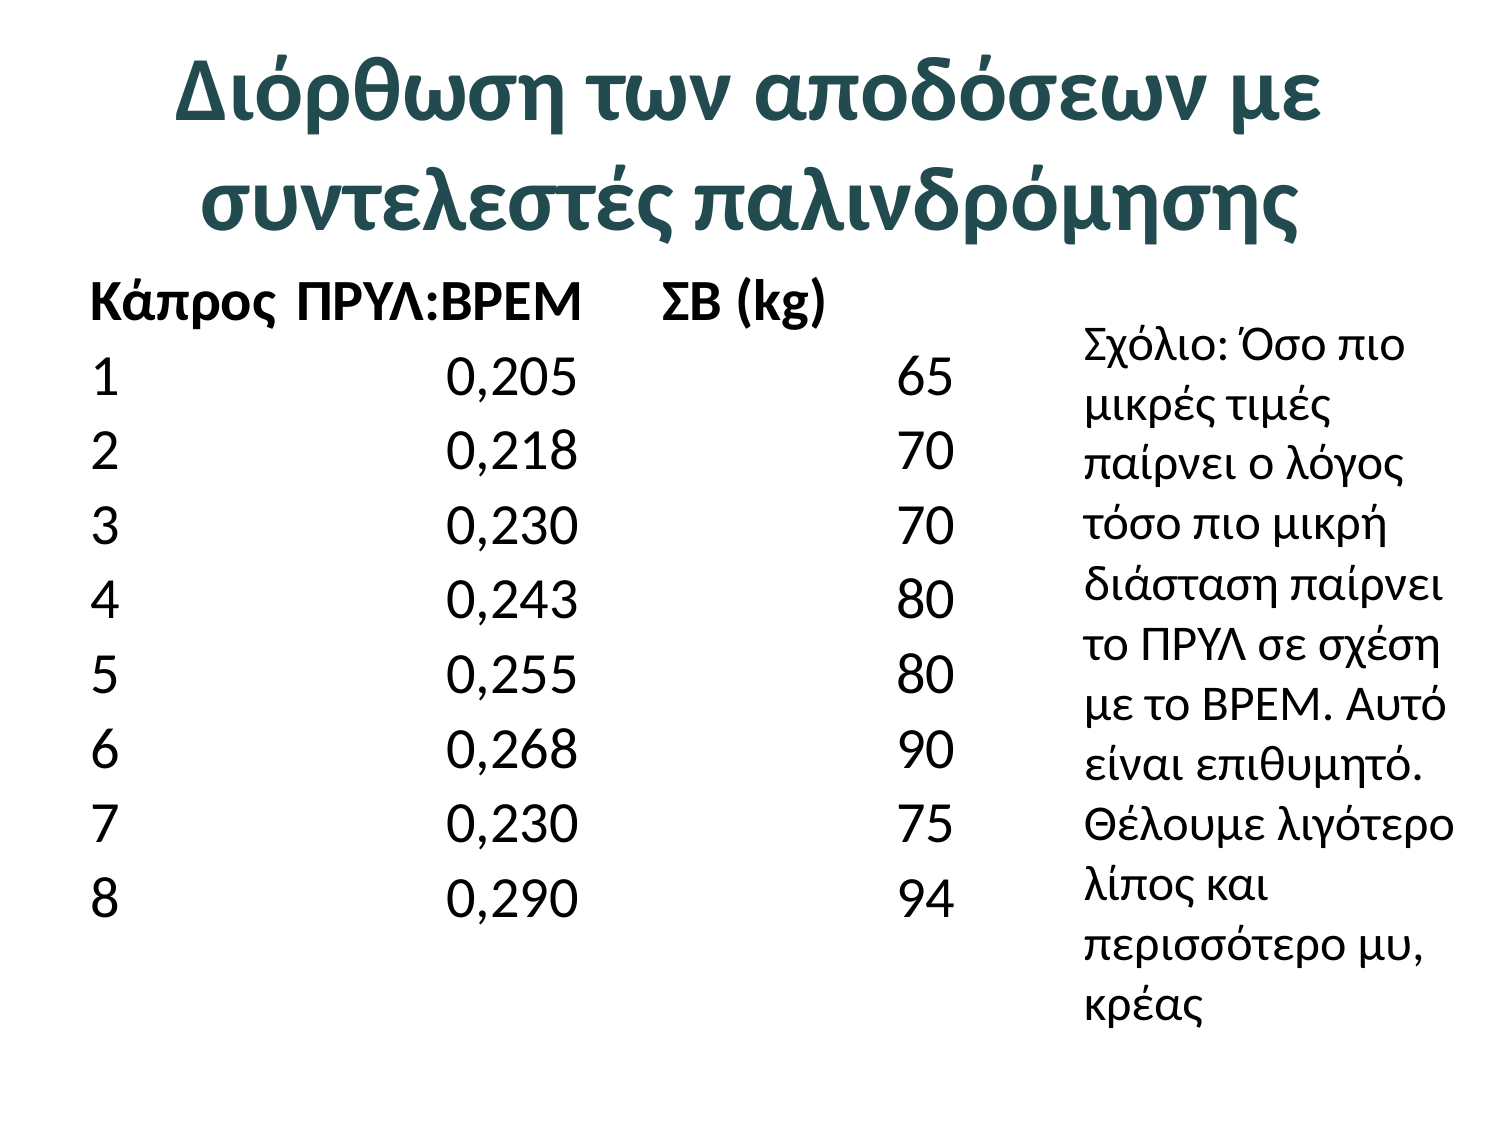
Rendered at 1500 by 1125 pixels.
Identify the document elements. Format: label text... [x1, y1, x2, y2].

text_box Σχόλιο: Όσο πιο μικρές τιμές παίρνει ο λόγος τόσο πιο μικρή διάσταση παίρνει το ΠΡΥΛ σε σχέση με το ΒΡΕΜ. Αυτό είναι επιθυμητό. Θέλουμε λιγότερο λίπος και περισσότερο μυ, κρέας [1068, 302, 1471, 1038]
title Διόρθωση των αποδόσεων με συντελεστές παλινδρόμησης [75, 45, 1425, 233]
list Κάπρος ΠΡΥΛ:ΒΡΕΜ ΣΒ (kg) 1 0,205 65 2 0,218 70 3 0,230 70 4 0,243 80 5 0,255 80 6 0,268 90 7 0,230 75 8 0,290 94 [75, 262, 1425, 1005]
